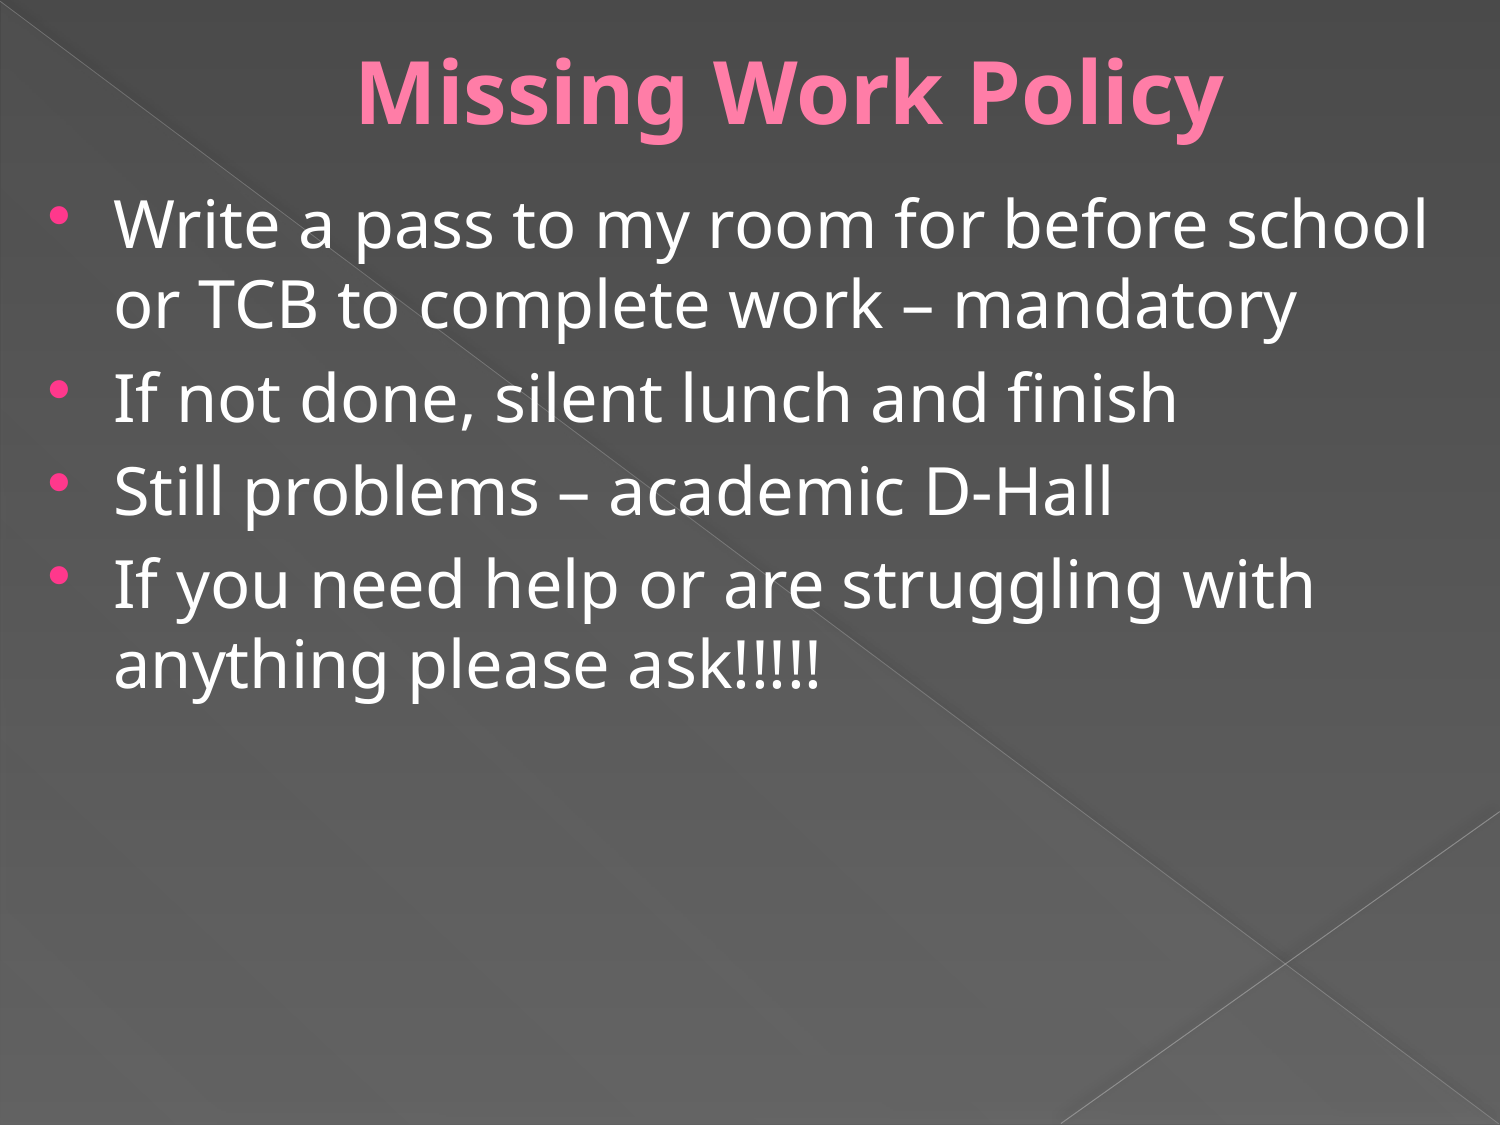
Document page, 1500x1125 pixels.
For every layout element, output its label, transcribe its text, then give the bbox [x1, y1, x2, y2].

title Missing Work Policy [24, 0, 1475, 205]
list Write a pass to my room for before school or TCB to complete work – mandatory If not done, silent lunch and finish Still problems – academic D-Hall If you need help or are struggling with anything please ask!!!!! [24, 174, 1463, 975]
